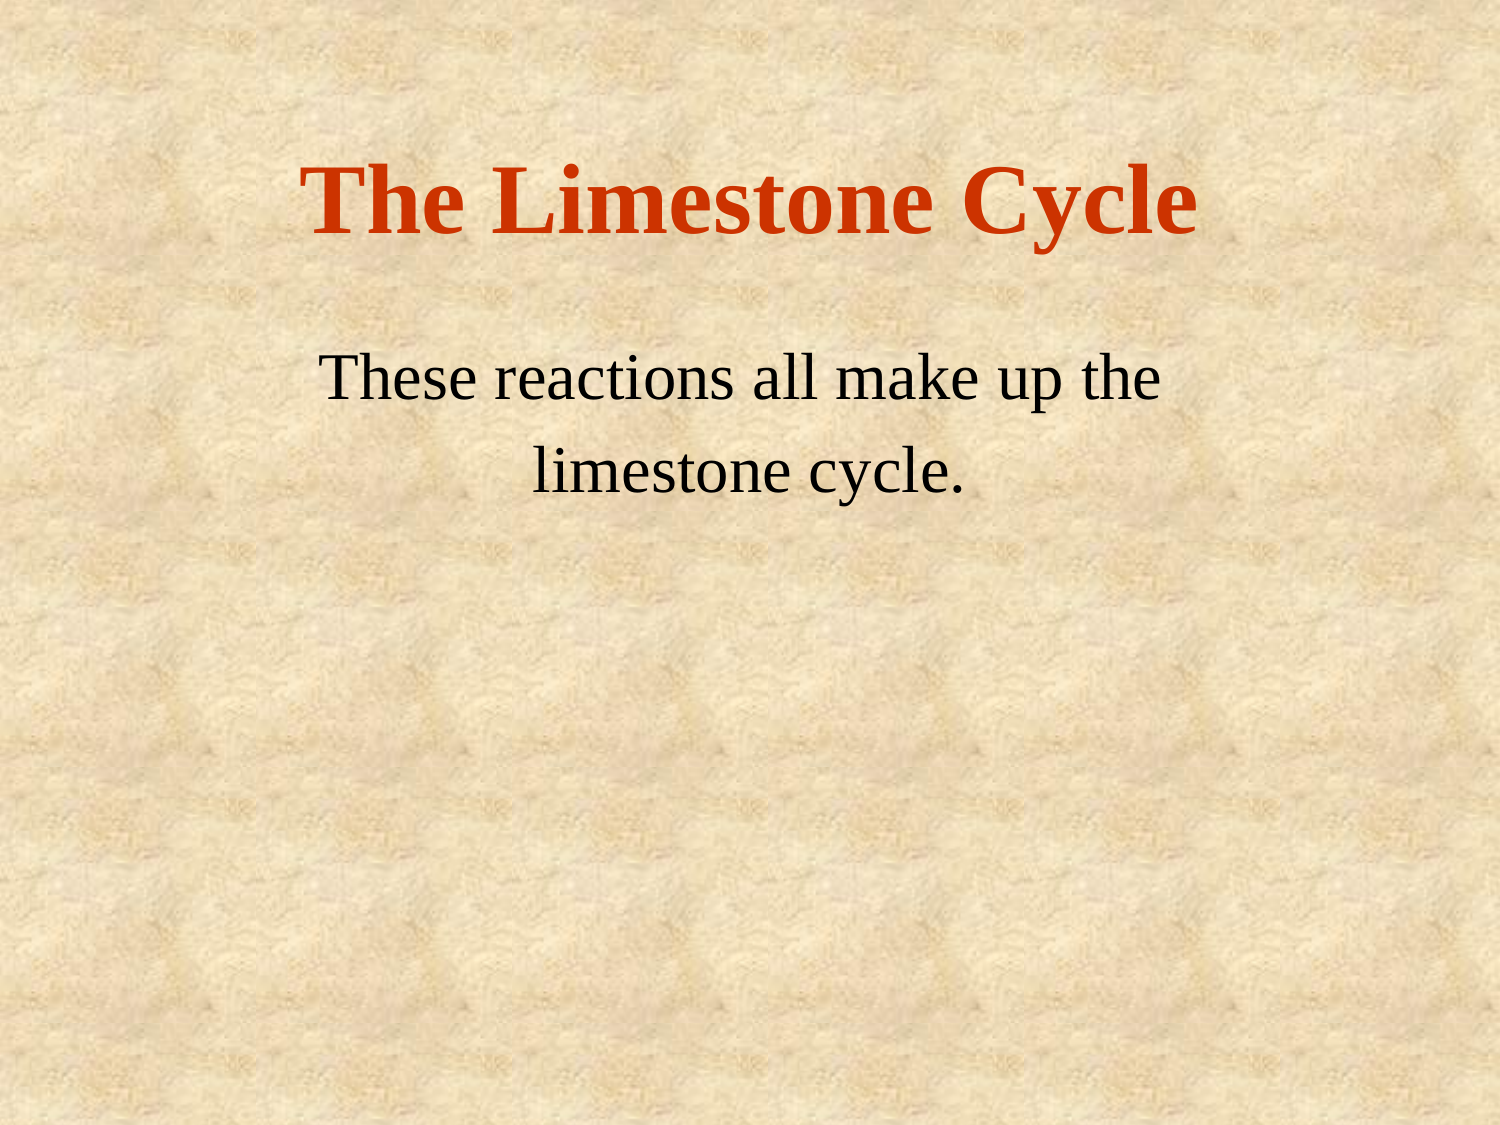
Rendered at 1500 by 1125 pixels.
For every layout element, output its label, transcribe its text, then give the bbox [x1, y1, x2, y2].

list These reactions all make up the limestone cycle. [112, 324, 1388, 1000]
picture [0, 0, 1500, 1125]
title The Limestone Cycle [112, 99, 1388, 288]
